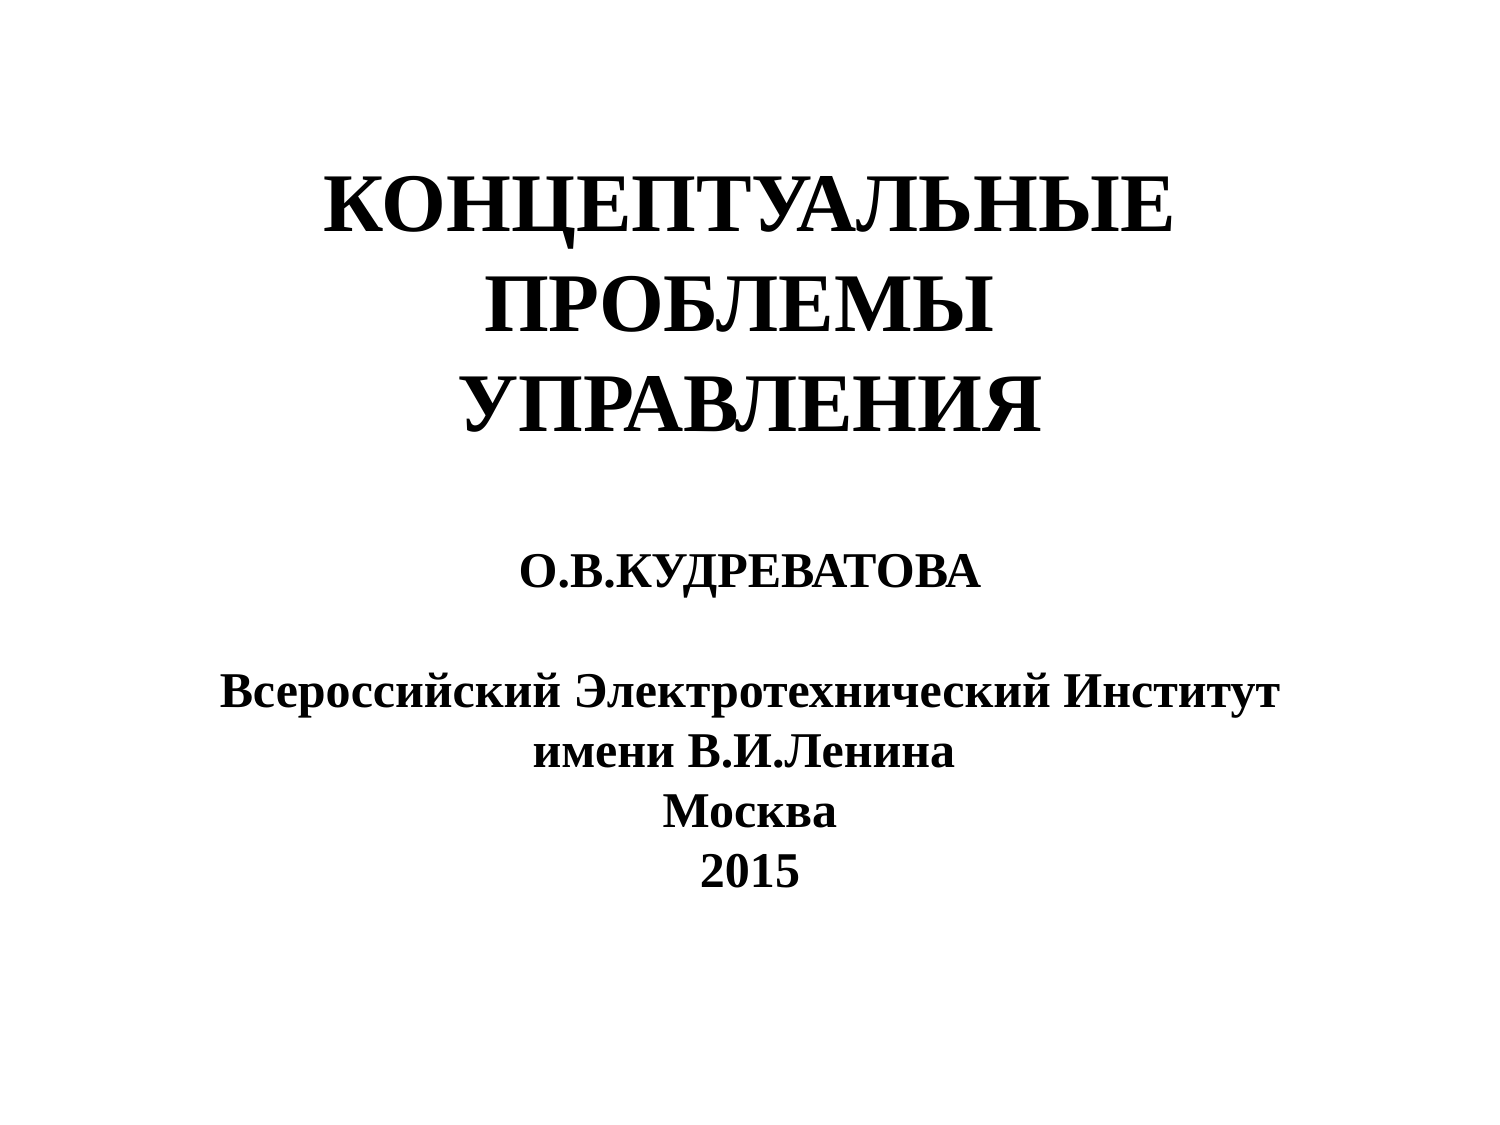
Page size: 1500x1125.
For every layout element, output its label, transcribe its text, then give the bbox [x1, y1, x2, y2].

text_box КОНЦЕПТУАЛЬНЫЕ ПРОБЛЕМЫ УПРАВЛЕНИЯ О.В.КУДРЕВАТОВА Всероссийский Электротехнический Институт имени В.И.Ленина Москва 2015 [70, 140, 1430, 966]
